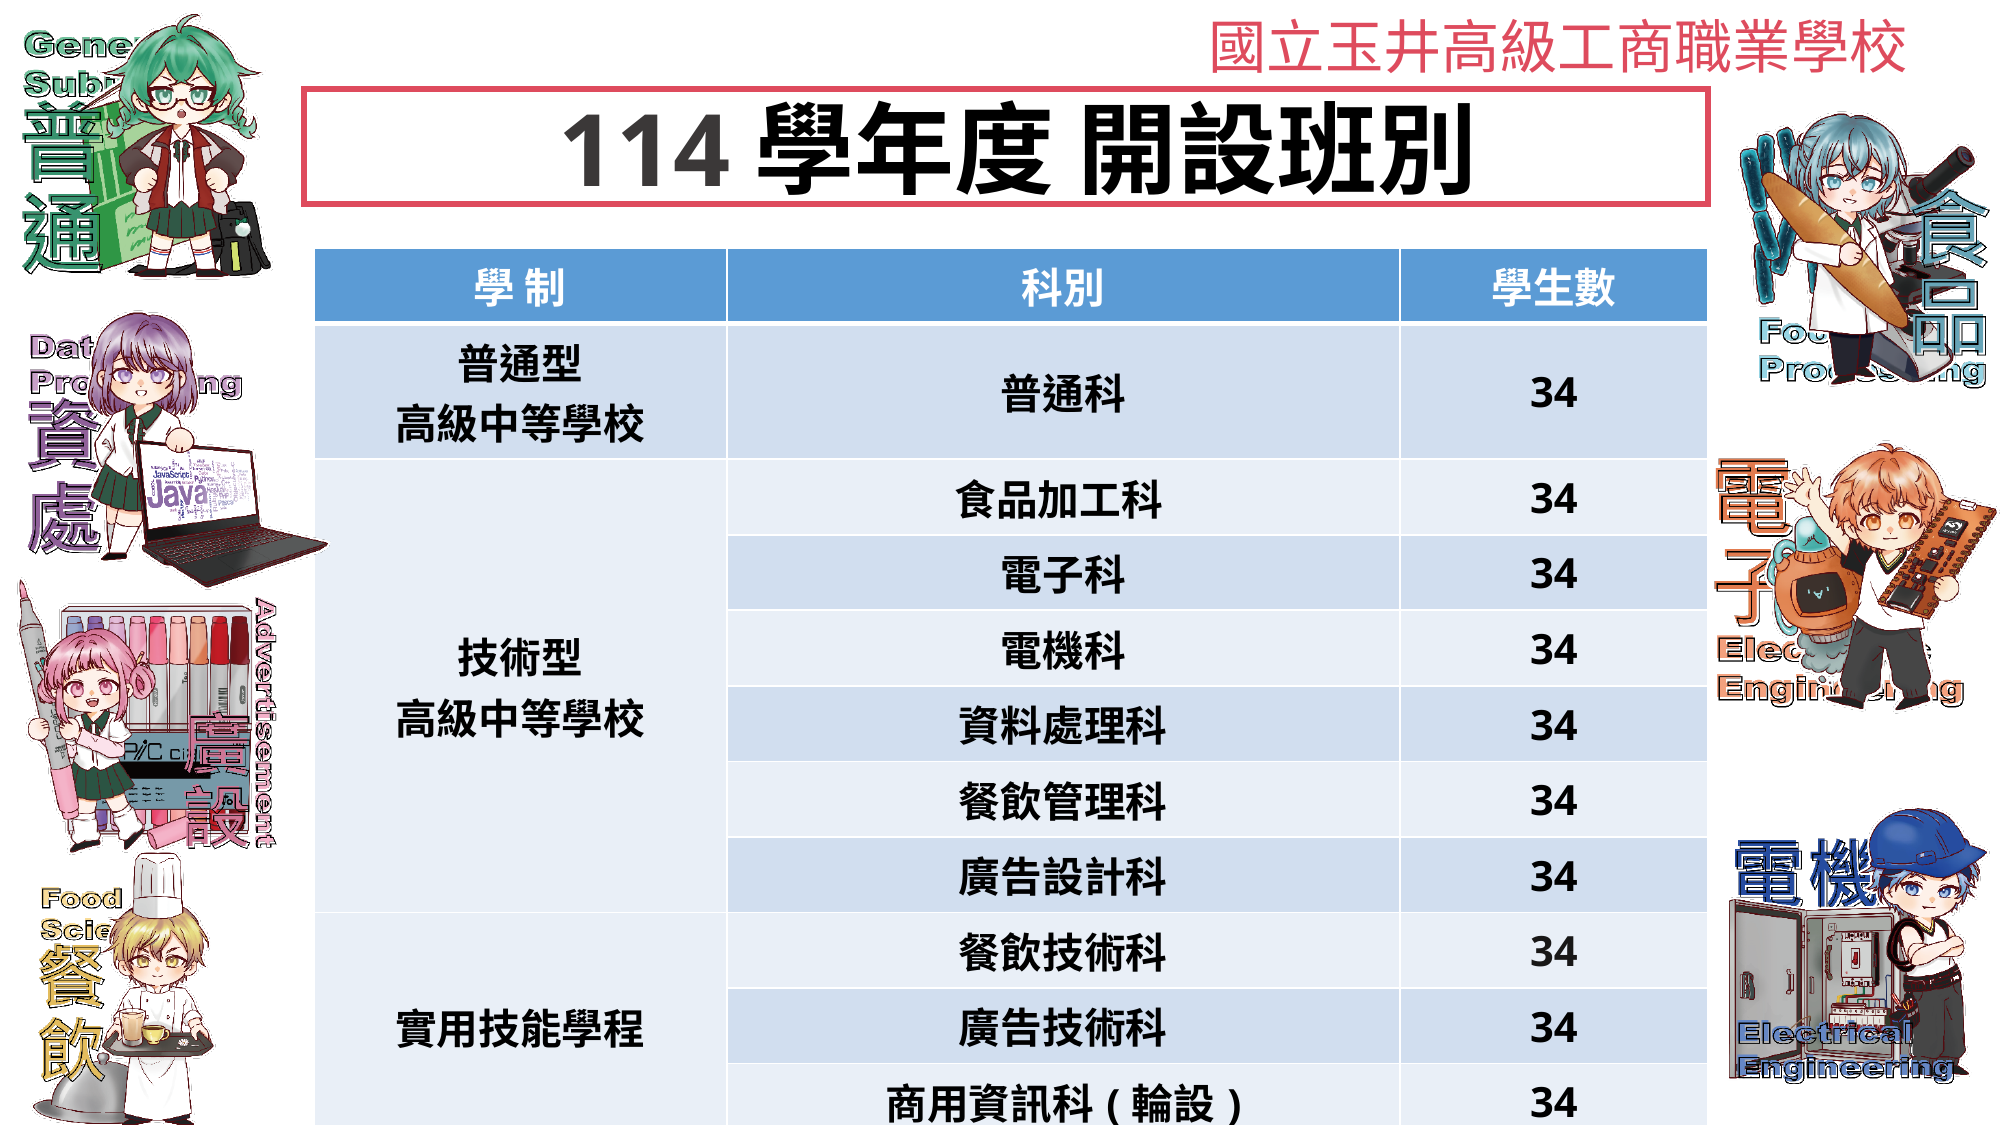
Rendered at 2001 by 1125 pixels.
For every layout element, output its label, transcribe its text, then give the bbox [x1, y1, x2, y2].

table_cell 34 [1401, 611, 1707, 685]
table_header 學 制 [315, 249, 726, 321]
text_box [303, 88, 1709, 205]
table_cell 餐飲技術科 [728, 913, 1399, 987]
table_cell 34 [1401, 460, 1707, 534]
picture [1719, 795, 2000, 1092]
table_cell 普通科 [728, 326, 1399, 458]
table_cell 技術型 高級中等學校 [315, 460, 726, 912]
table_header 學生數 [1401, 249, 1707, 321]
text_box 國立玉井高級工商職業學校 [1122, 3, 1994, 88]
picture [16, 0, 283, 295]
table_cell 34 [1401, 762, 1707, 836]
table_cell 廣告技術科 [728, 989, 1399, 1063]
table_cell 34 [1401, 913, 1707, 987]
table_cell 34 [1401, 1064, 1707, 1125]
table_header 科別 [728, 249, 1399, 321]
picture [1708, 430, 2000, 727]
picture [11, 300, 340, 1125]
table_cell 普通型 高級中等學校 [340, 326, 726, 458]
table_cell 資料處理科 [728, 687, 1399, 761]
table_cell 34 [1401, 326, 1707, 458]
table_cell 電機科 [728, 611, 1399, 685]
table_cell 34 [1401, 838, 1707, 912]
table_cell 電子科 [728, 536, 1399, 609]
table_cell 34 [1401, 687, 1707, 761]
table_cell 食品加工科 [728, 460, 1399, 534]
table_cell 34 [1401, 536, 1707, 609]
table_cell 實用技能學程 [315, 913, 726, 1125]
table_cell 商用資訊科(輪設) [728, 1064, 1399, 1125]
table_cell 廣告設計科 [728, 838, 1399, 912]
table_cell 34 [1401, 989, 1707, 1063]
table_cell 餐飲管理科 [728, 762, 1399, 836]
picture [1726, 101, 1994, 398]
